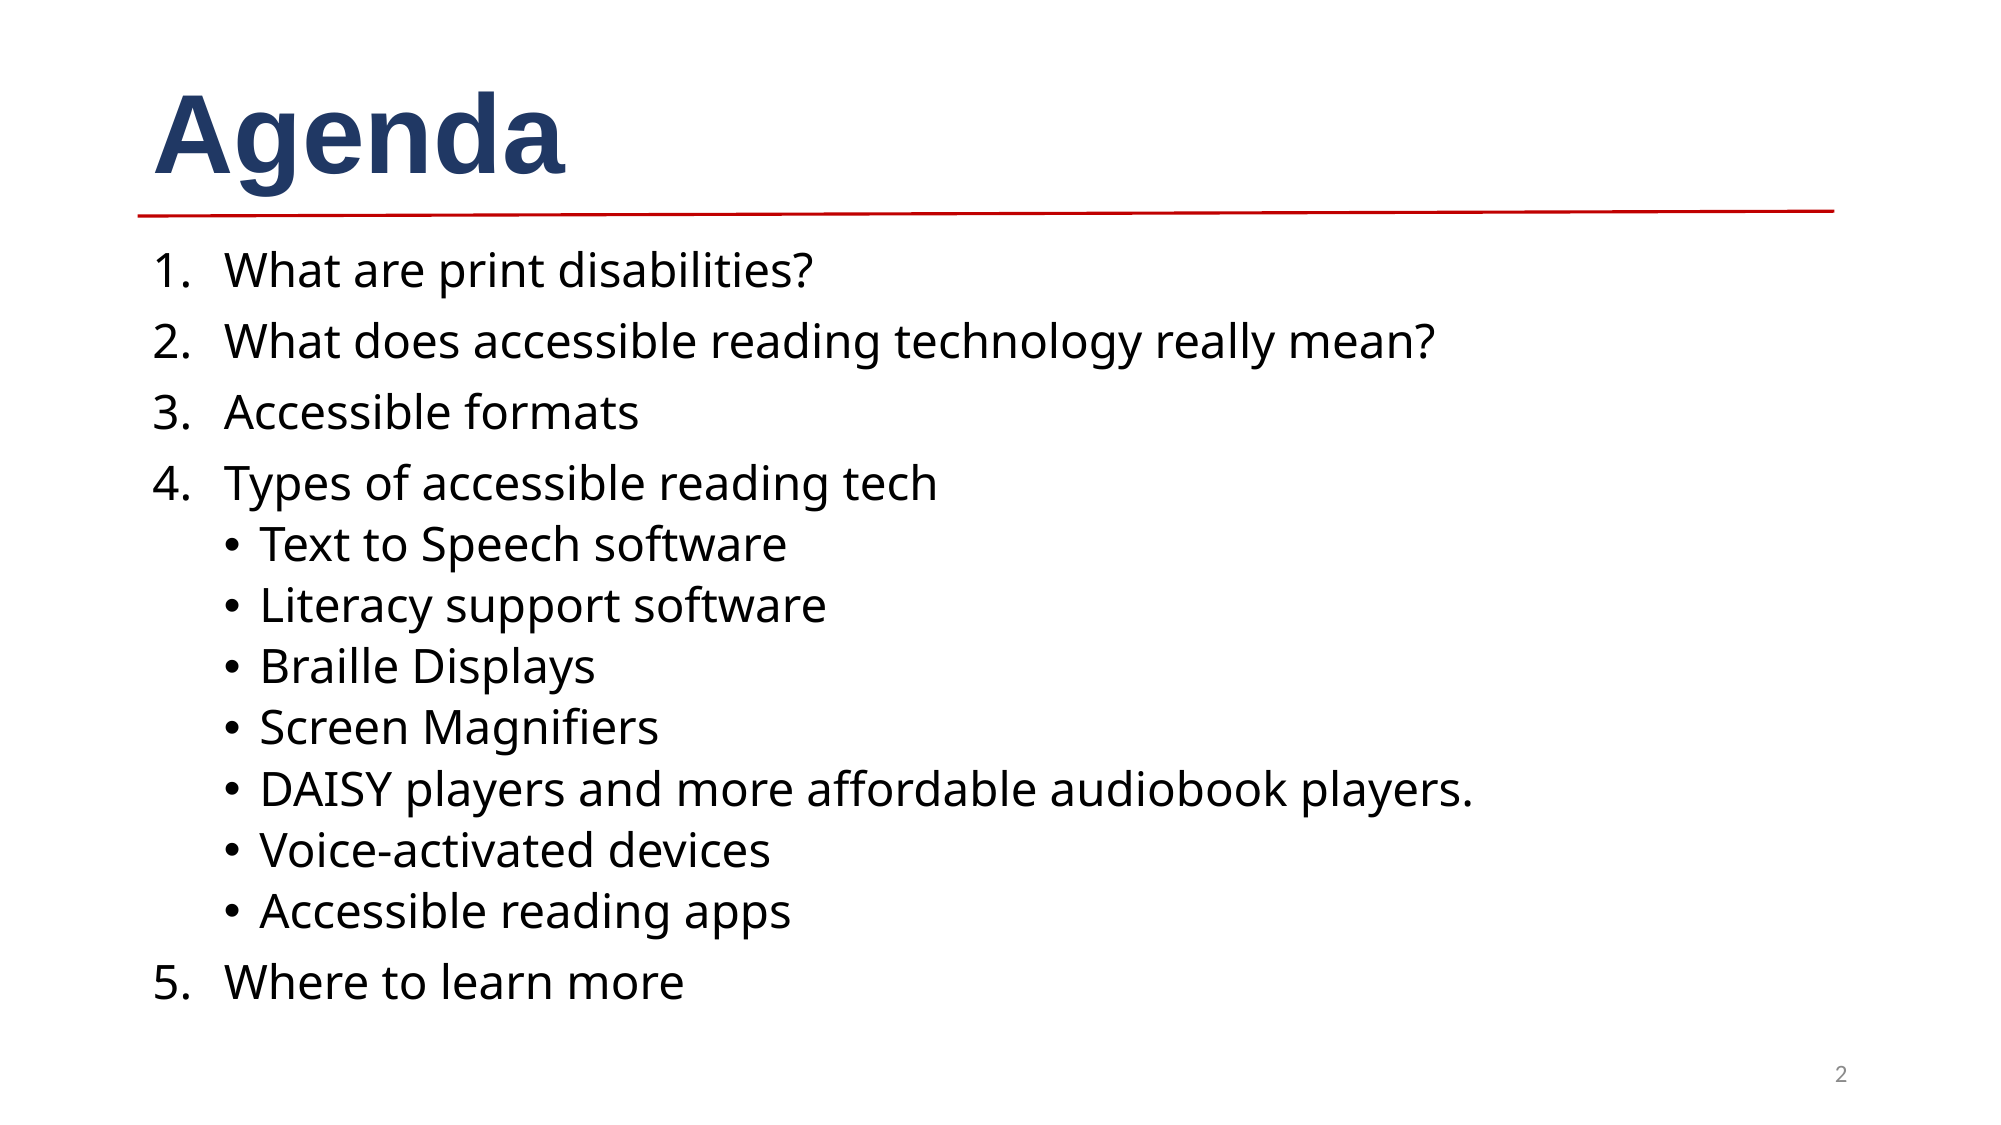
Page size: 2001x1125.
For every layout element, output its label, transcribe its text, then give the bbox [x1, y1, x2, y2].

slide_number 2 [1412, 1042, 1863, 1103]
title Agenda [137, 59, 1863, 214]
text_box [137, 211, 1835, 216]
list What are print disabilities? What does accessible reading technology really mean? Accessible formats Types of accessible reading tech Text to Speech software Literacy support software Braille Displays Screen Magnifiers DAISY players and more affordable audiobook players. Voice-activated devices Accessible reading apps Where to learn more [137, 239, 1853, 1022]
